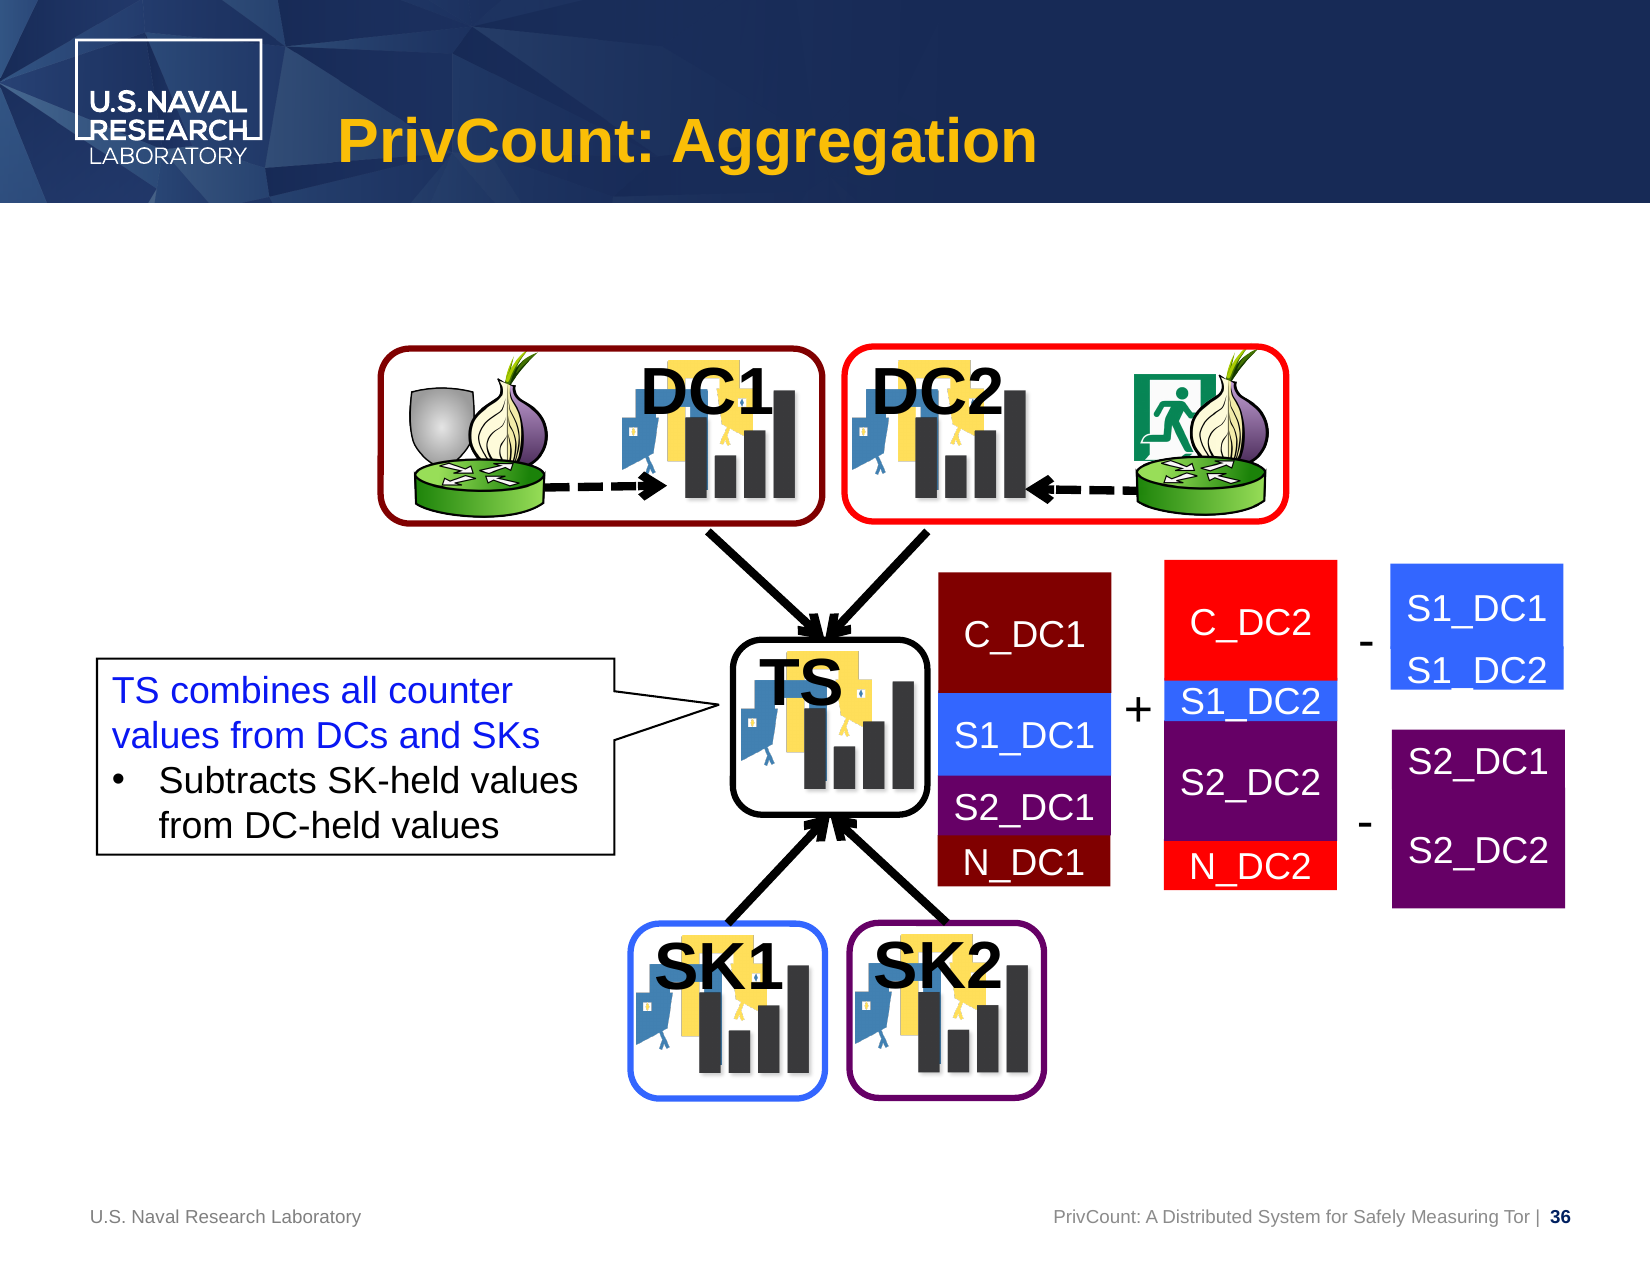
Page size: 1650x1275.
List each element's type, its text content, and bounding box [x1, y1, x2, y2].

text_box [732, 631, 934, 814]
text_box S2_DC1 [1391, 729, 1565, 790]
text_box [380, 340, 823, 524]
footer U.S. Naval Research Laboratory [75, 1181, 632, 1250]
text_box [830, 814, 947, 923]
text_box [824, 531, 928, 641]
text_box - [1342, 780, 1389, 856]
text_box S2_DC2 [1164, 722, 1338, 841]
text_box S1_DC2 [1169, 681, 1338, 722]
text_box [844, 340, 1287, 524]
text_box C_DC1 [938, 572, 1112, 693]
text_box C_DC2 [1164, 559, 1338, 681]
picture [0, 0, 1650, 203]
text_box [707, 531, 824, 640]
title PrivCount: Aggregation [337, 104, 1538, 180]
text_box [630, 915, 829, 1099]
text_box S1_DC1 [938, 693, 1112, 776]
text_box TS combines all counter values from DCs and SKs Subtracts SK-held values from DC-held values [96, 658, 720, 856]
text_box S2_DC1 [937, 775, 1111, 836]
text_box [849, 914, 1048, 1098]
text_box N_DC2 [1163, 838, 1337, 891]
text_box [727, 814, 831, 924]
text_box S1_DC1 [1390, 563, 1564, 646]
text_box - [1343, 600, 1390, 675]
slide_number PrivCount: A Distributed System for Safely Measuring Tor | 36 [1012, 1181, 1572, 1250]
text_box S1_DC2 [1390, 646, 1564, 690]
text_box + [1109, 669, 1169, 744]
text_box S2_DC2 [1392, 787, 1566, 909]
text_box N_DC1 [947, 836, 1111, 887]
